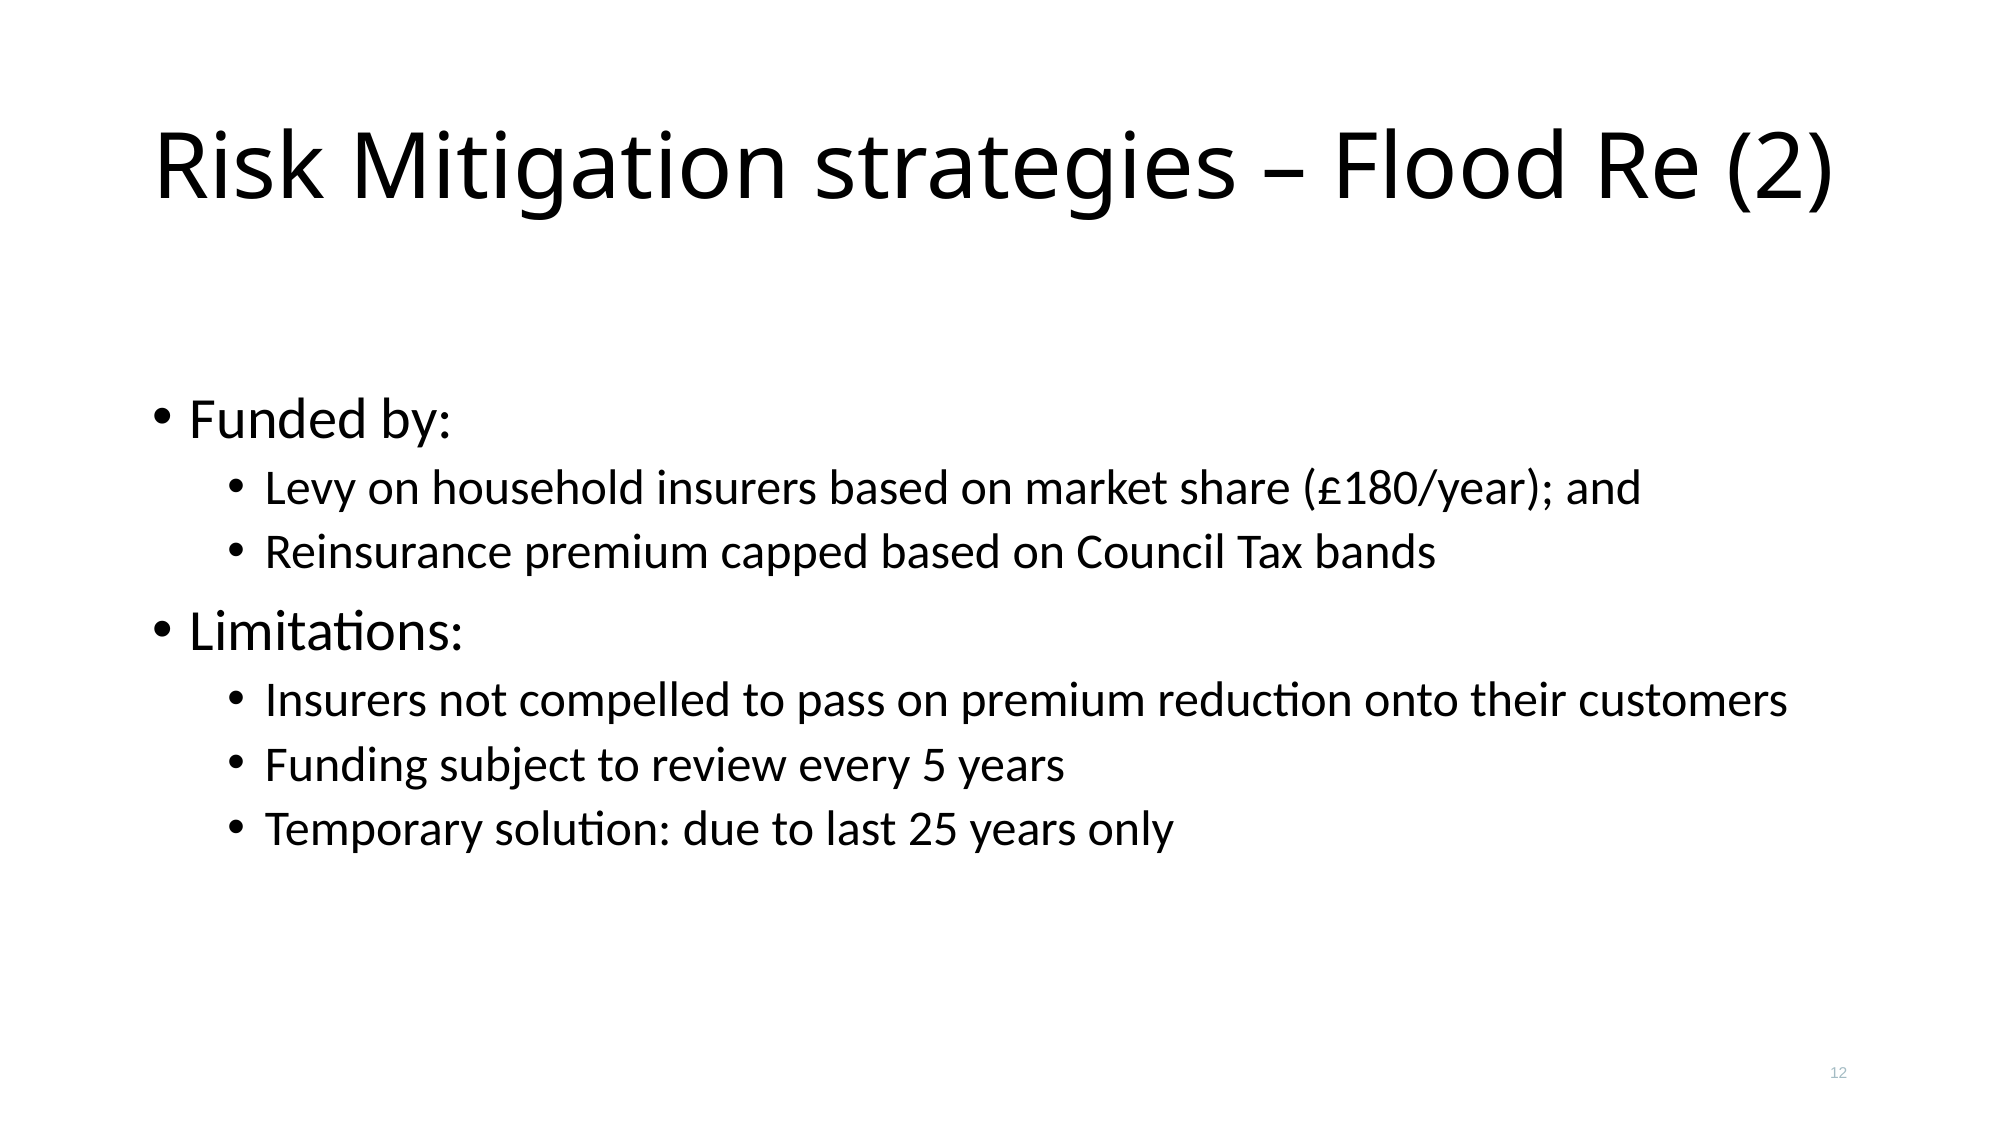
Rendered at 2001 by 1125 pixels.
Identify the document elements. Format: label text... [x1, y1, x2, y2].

slide_number 12 [1412, 1042, 1863, 1103]
title Risk Mitigation strategies – Flood Re (2) [137, 59, 1863, 278]
list Funded by: Levy on household insurers based on market share (£180/year); and Reinsurance premium capped based on Council Tax bands Limitations: Insurers not compelled to pass on premium reduction onto their customers Funding subject to review every 5 years Temporary solution: due to last 25 years only [137, 299, 1863, 1014]
